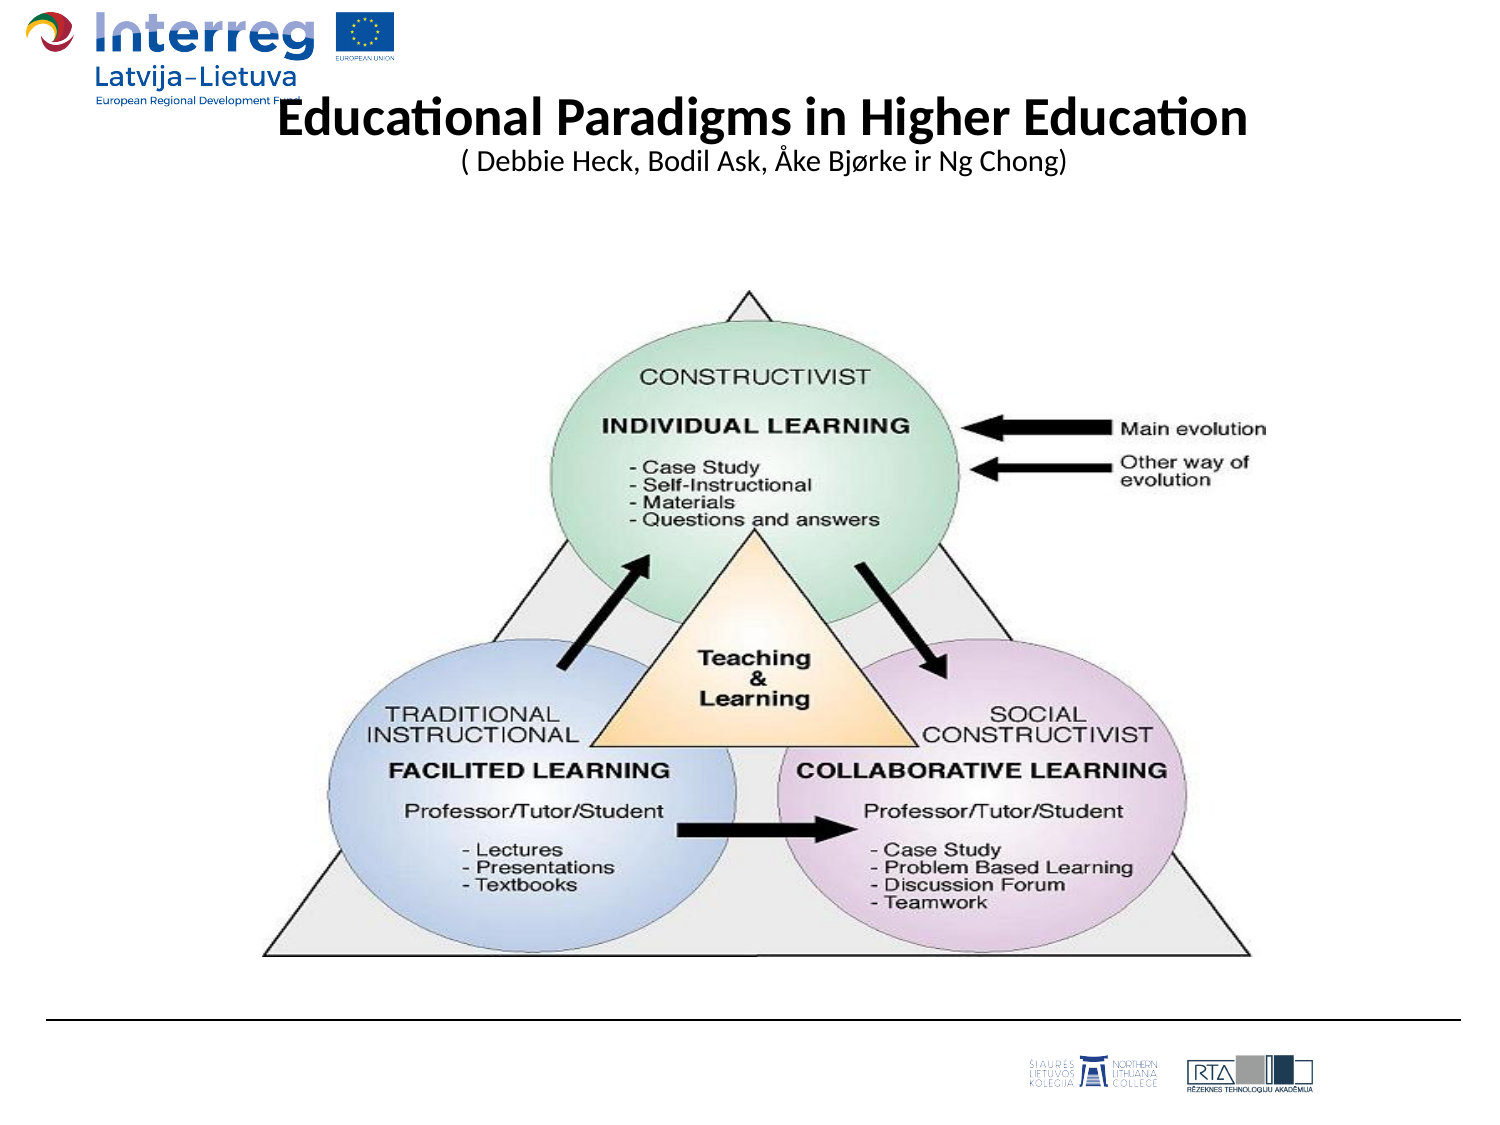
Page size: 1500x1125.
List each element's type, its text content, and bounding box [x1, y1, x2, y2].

picture [1187, 1055, 1313, 1093]
title Educational Paradigms in Higher Education ( Debbie Heck, Bodil Ask, Åke Bjørke ir Ng Chong) [262, 85, 1266, 189]
picture [1030, 1055, 1157, 1087]
picture [26, 12, 394, 107]
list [262, 290, 1266, 957]
